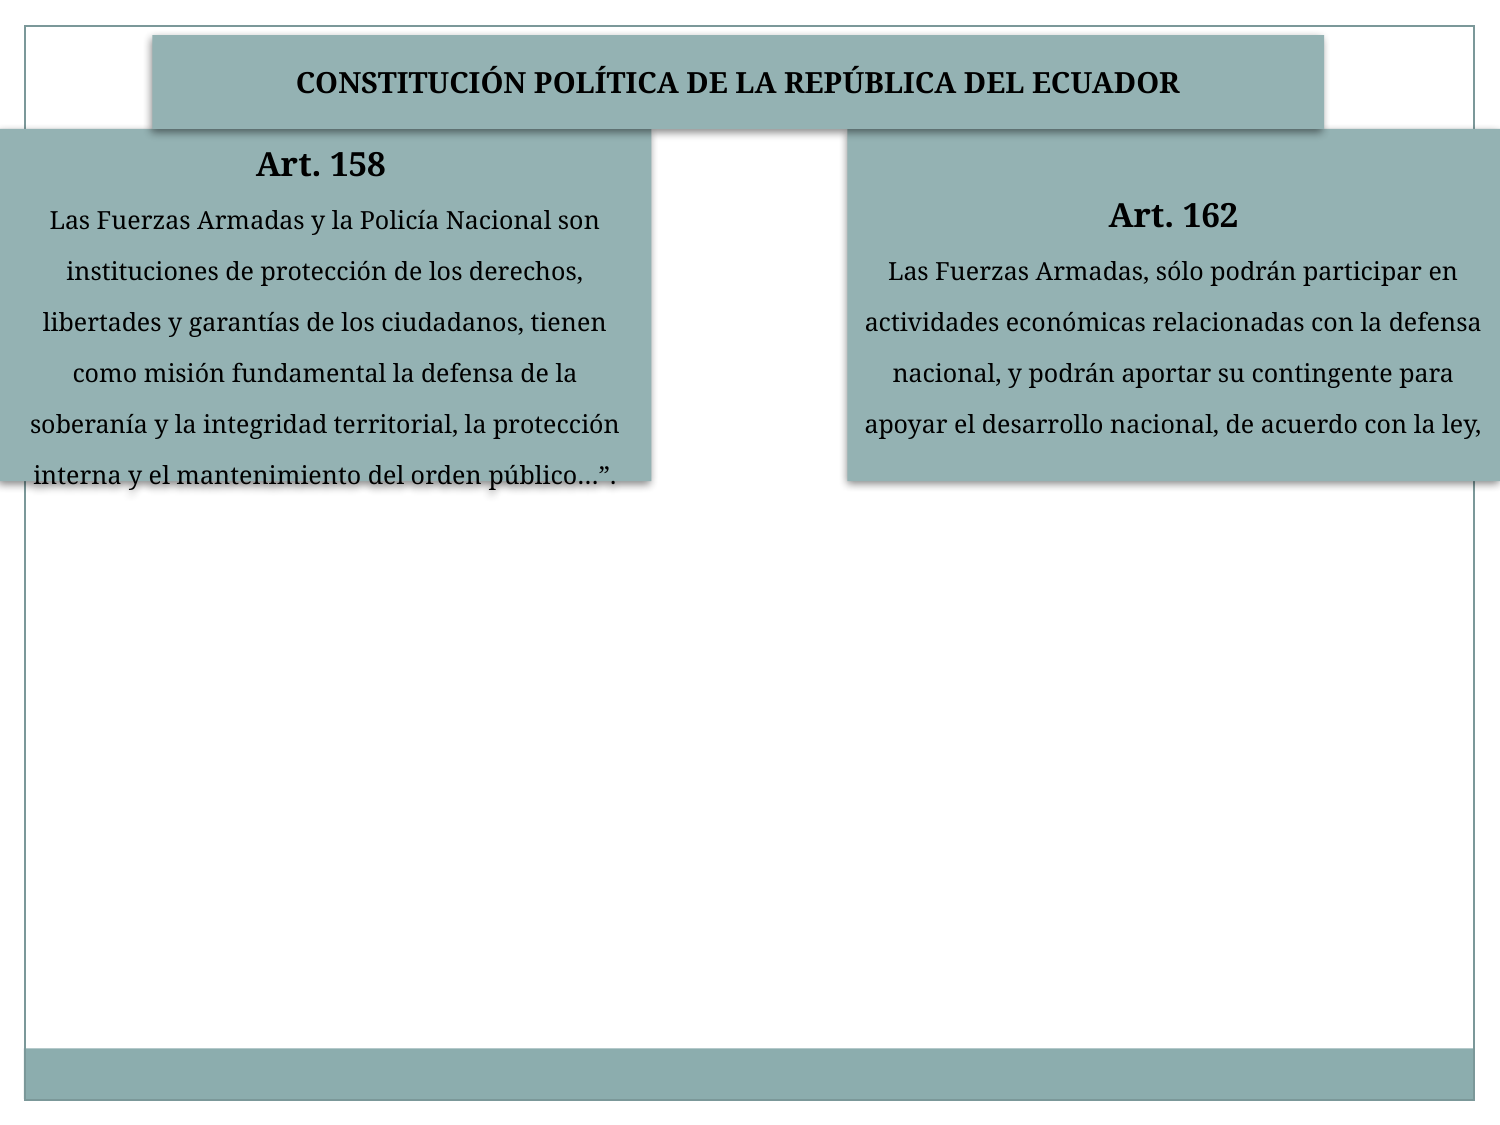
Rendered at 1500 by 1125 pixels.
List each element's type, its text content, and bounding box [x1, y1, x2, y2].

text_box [0, 128, 1500, 1064]
text_box CONSTITUCIÓN POLÍTICA DE LA REPÚBLICA DEL ECUADOR [152, 35, 1325, 126]
